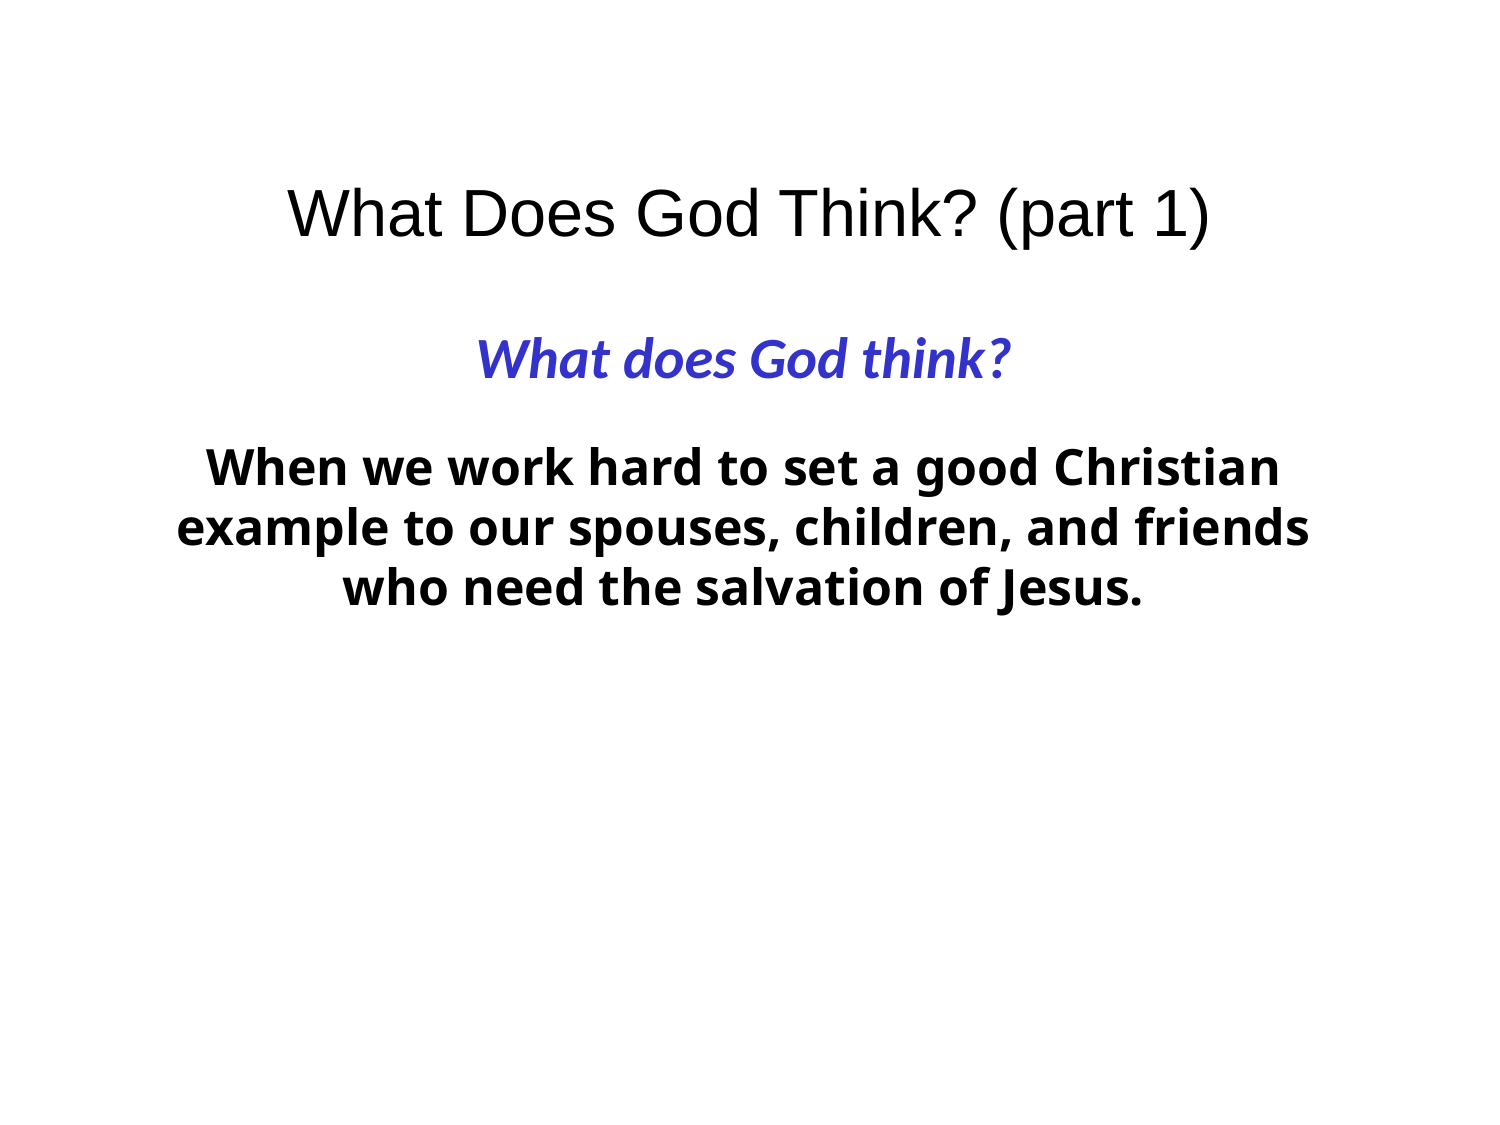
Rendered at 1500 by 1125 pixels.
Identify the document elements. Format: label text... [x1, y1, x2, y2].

text_box What does God think? When we work hard to set a good Christian example to our spouses, children, and friends who need the salvation of Jesus. [137, 312, 1350, 623]
text_box What Does God Think? (part 1) [0, 162, 1500, 258]
